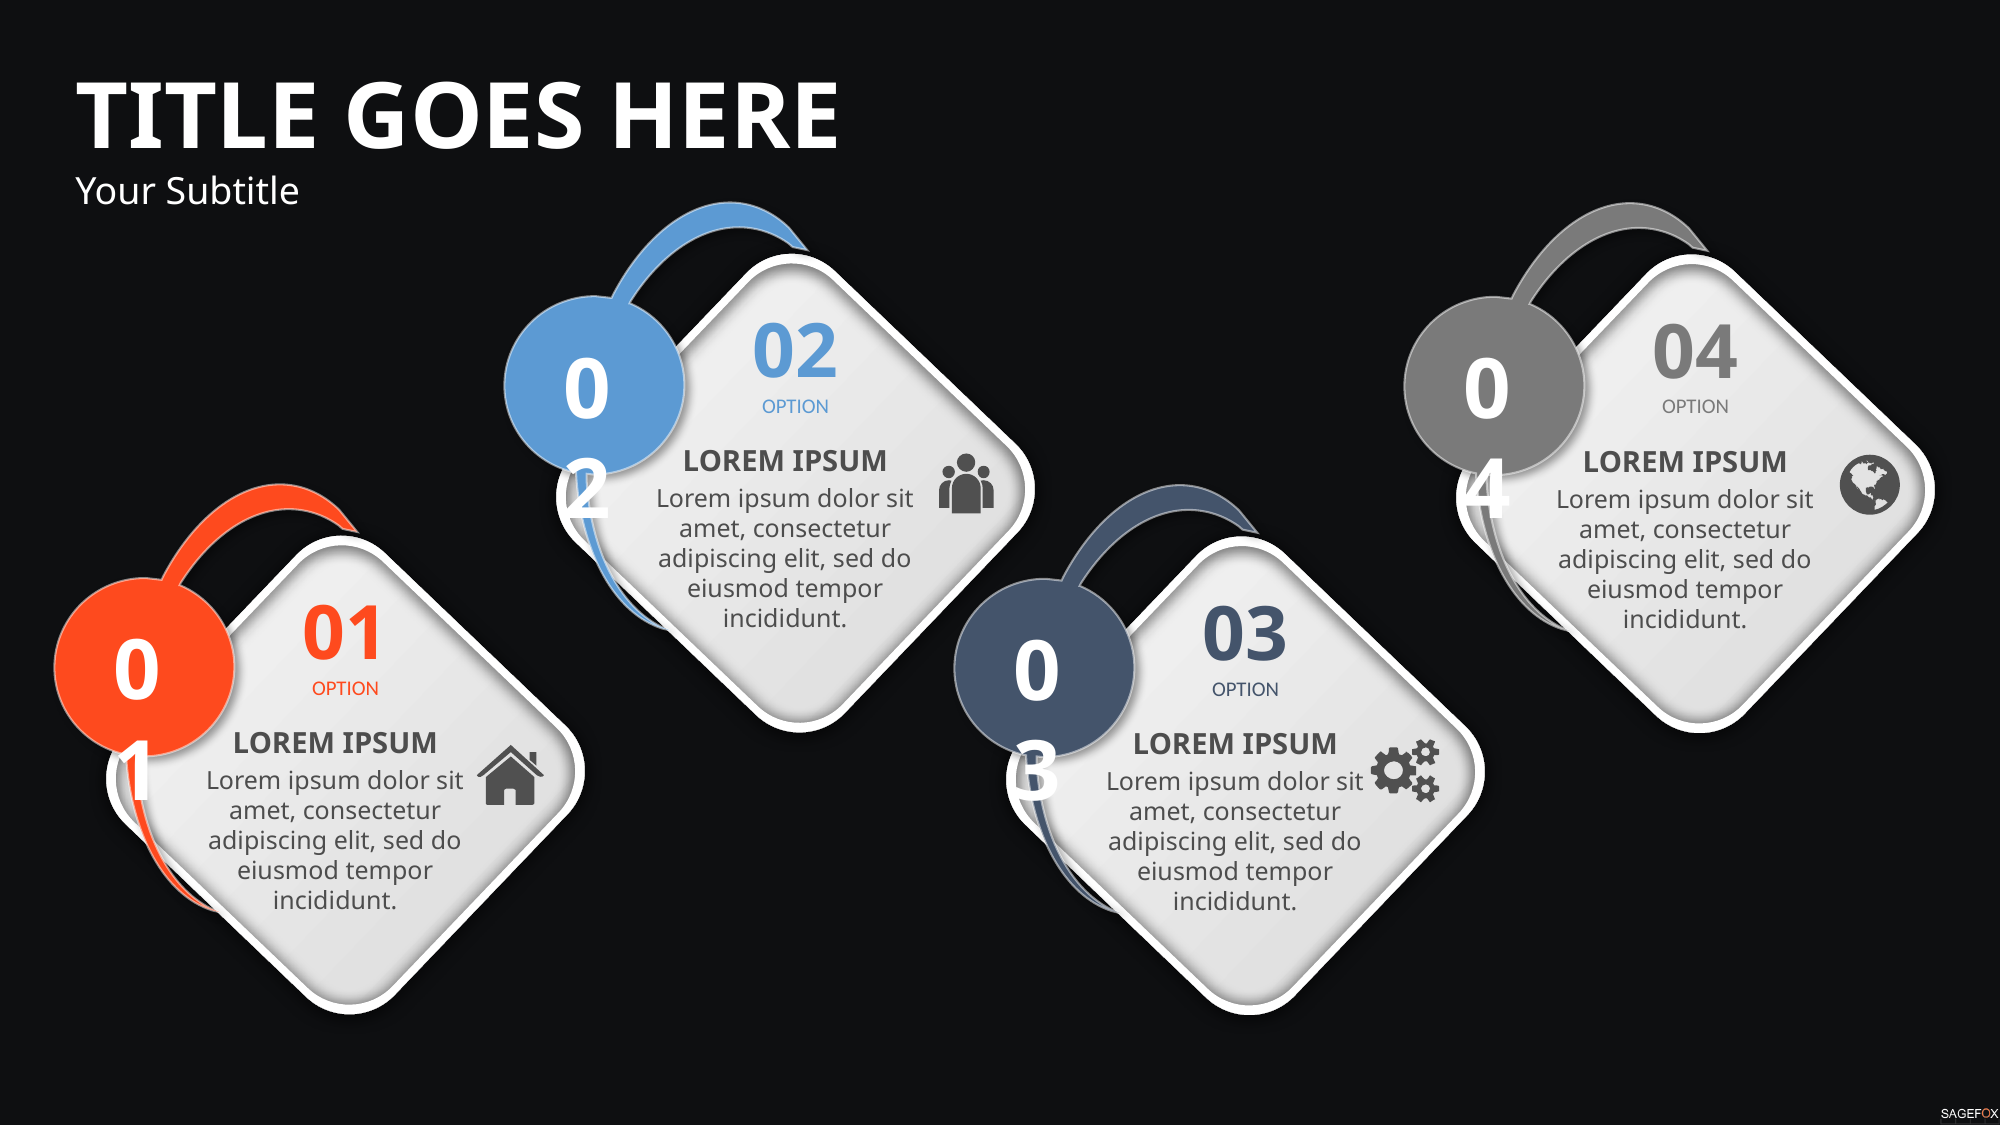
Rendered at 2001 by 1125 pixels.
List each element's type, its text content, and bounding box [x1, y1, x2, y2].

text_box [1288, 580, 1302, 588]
text_box [1884, 458, 1900, 511]
text_box [1434, 748, 1440, 756]
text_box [62, 497, 388, 908]
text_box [607, 305, 984, 681]
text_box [1057, 588, 1434, 964]
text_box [1412, 215, 1738, 627]
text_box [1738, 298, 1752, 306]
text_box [1507, 306, 1884, 682]
text_box [984, 465, 990, 479]
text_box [512, 215, 838, 626]
text_box [1434, 785, 1440, 793]
text_box TITLE GOES HERE Your Subtitle [60, 49, 1036, 220]
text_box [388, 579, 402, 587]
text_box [962, 497, 1288, 909]
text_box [157, 587, 534, 963]
text_box [984, 480, 994, 497]
text_box [534, 752, 544, 777]
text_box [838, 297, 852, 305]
picture [1939, 1108, 2000, 1125]
